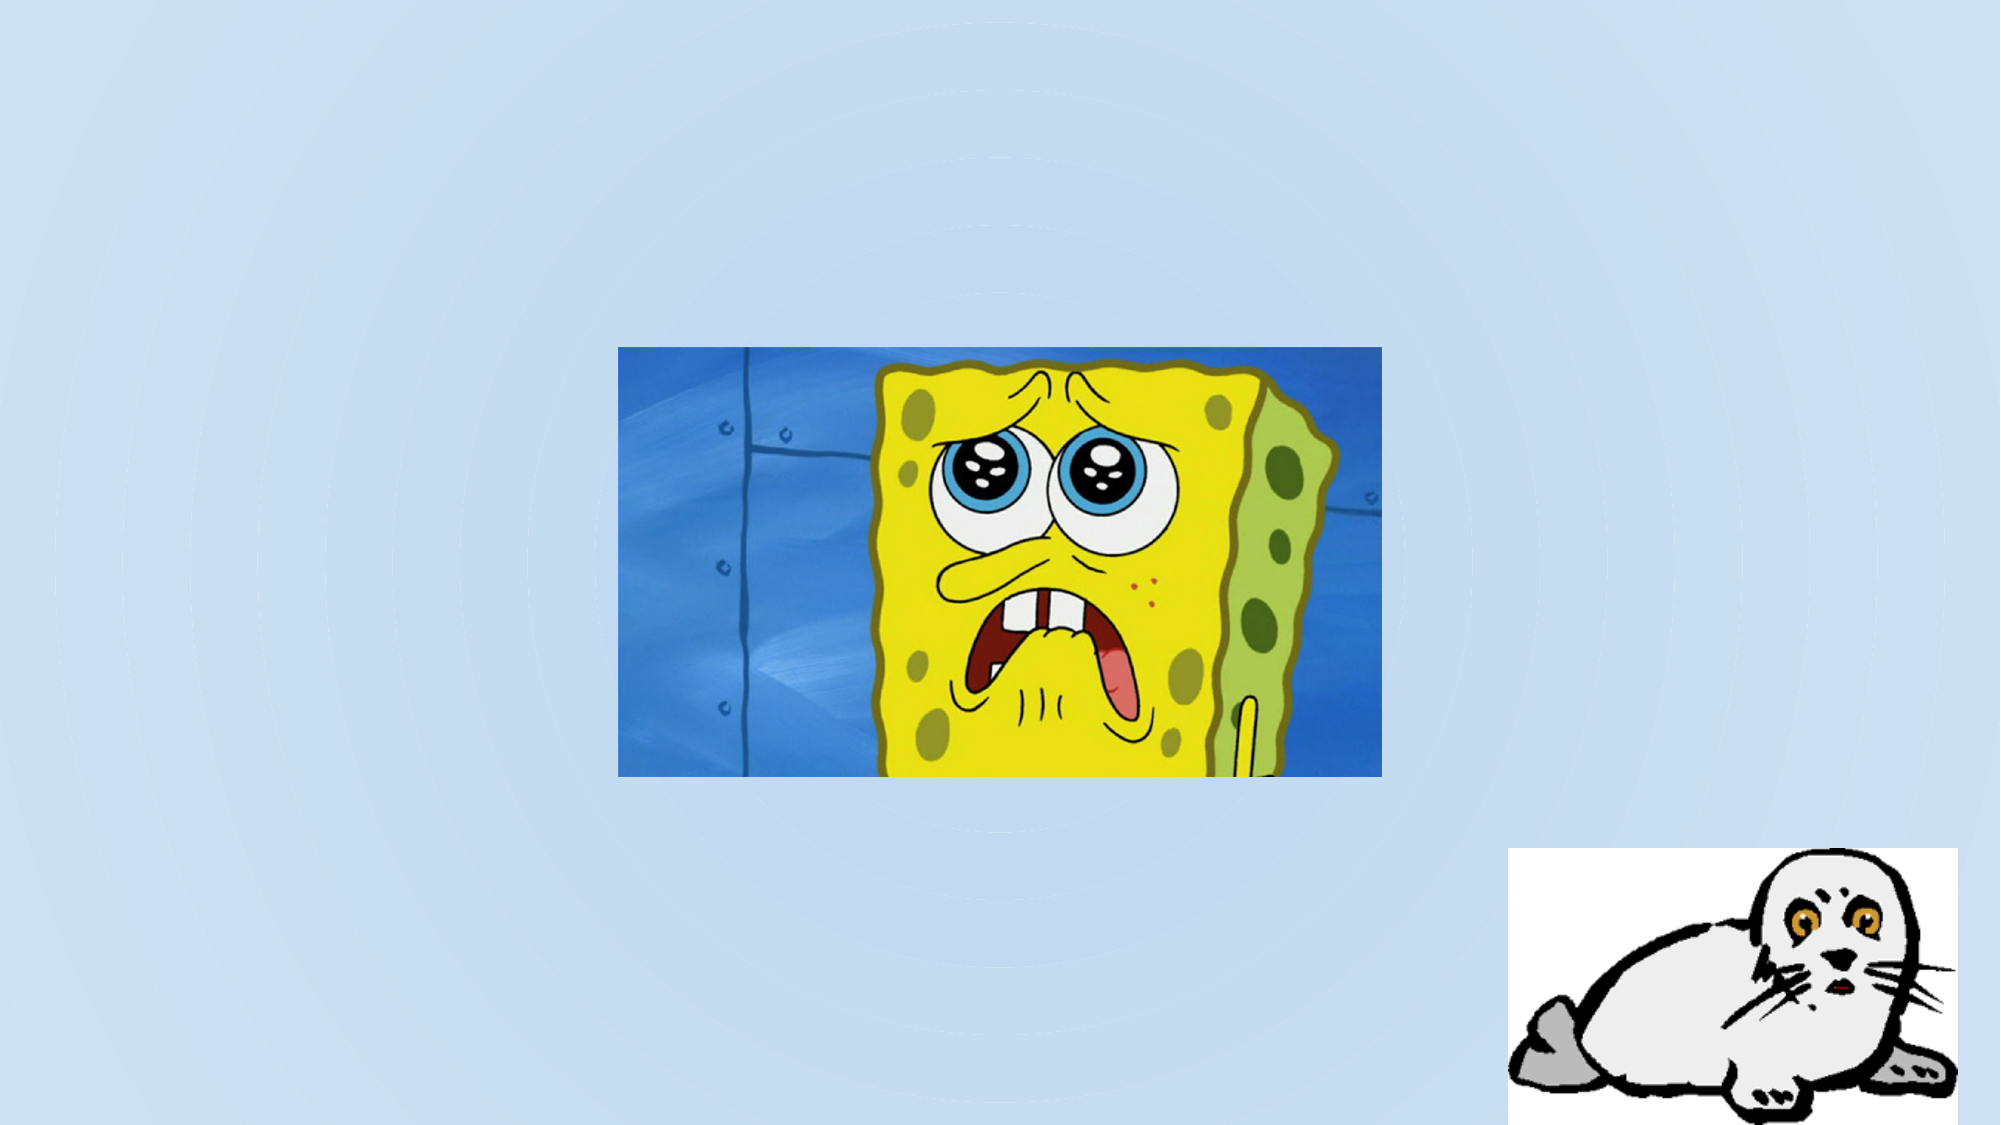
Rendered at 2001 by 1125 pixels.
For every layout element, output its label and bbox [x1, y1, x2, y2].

picture [618, 347, 1382, 778]
picture [1507, 848, 1958, 1125]
